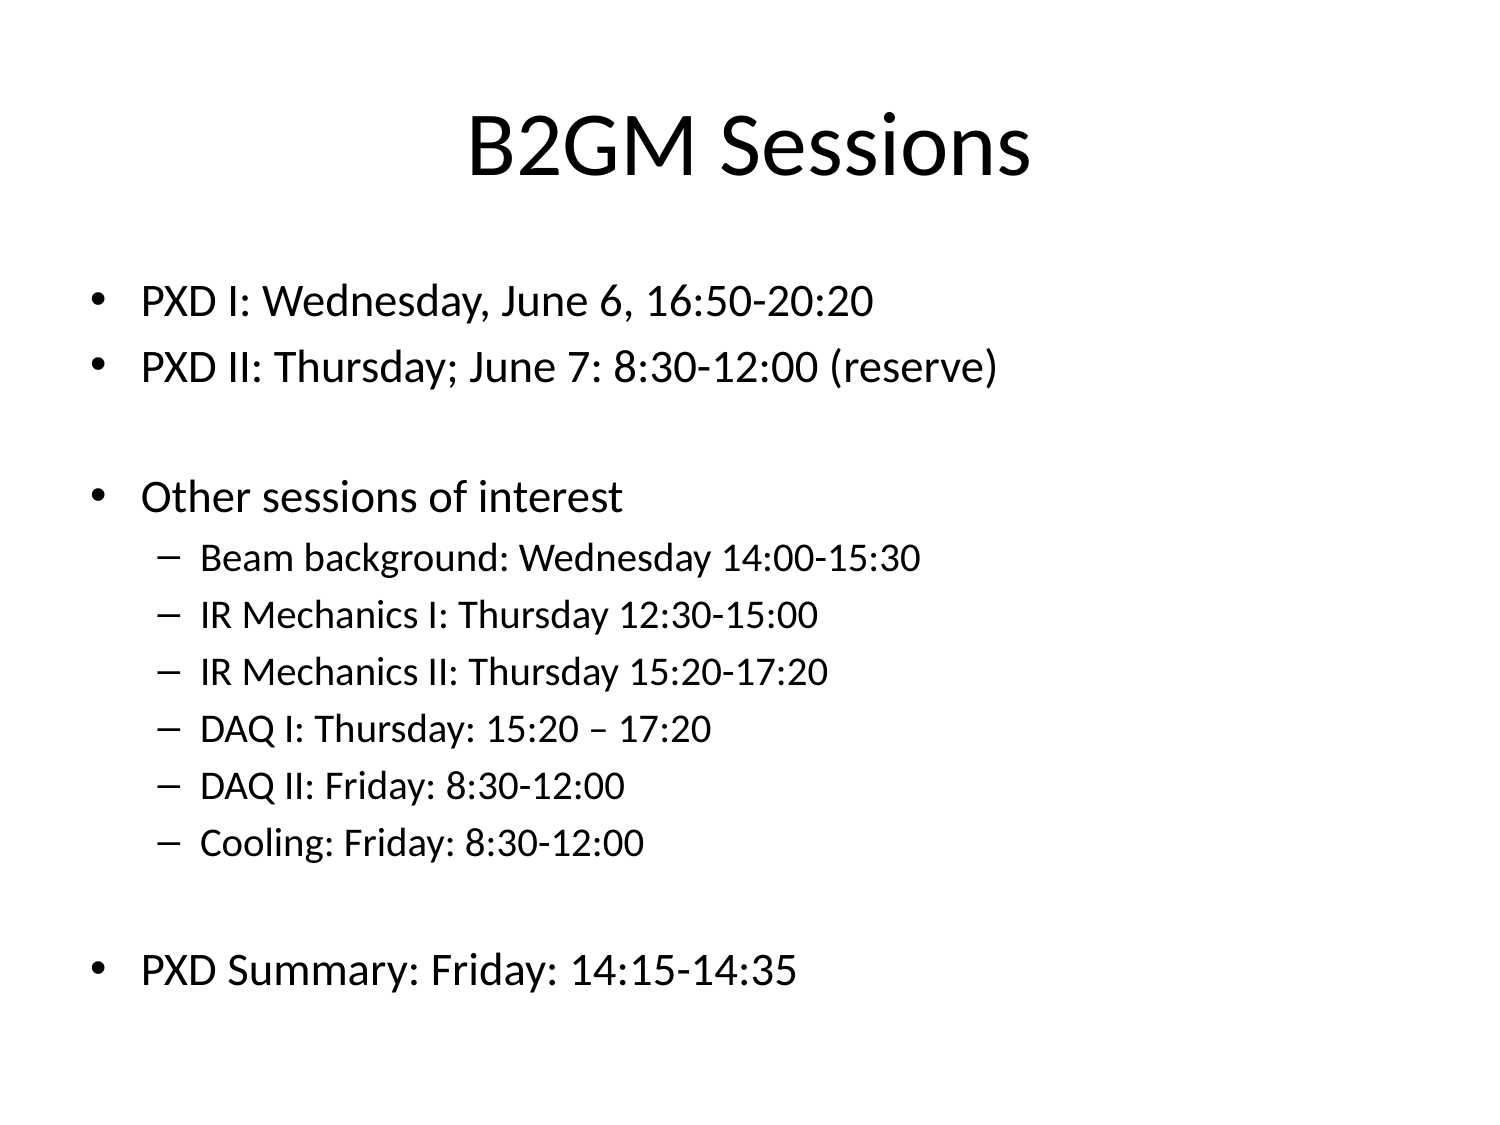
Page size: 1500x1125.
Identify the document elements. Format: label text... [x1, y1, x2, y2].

list PXD I: Wednesday, June 6, 16:50-20:20 PXD II: Thursday; June 7: 8:30-12:00 (reserve) Other sessions of interest Beam background: Wednesday 14:00-15:30 IR Mechanics I: Thursday 12:30-15:00 IR Mechanics II: Thursday 15:20-17:20 DAQ I: Thursday: 15:20 – 17:20 DAQ II: Friday: 8:30-12:00 Cooling: Friday: 8:30-12:00 PXD Summary: Friday: 14:15-14:35 [75, 262, 1425, 1005]
title B2GM Sessions [75, 45, 1425, 233]
